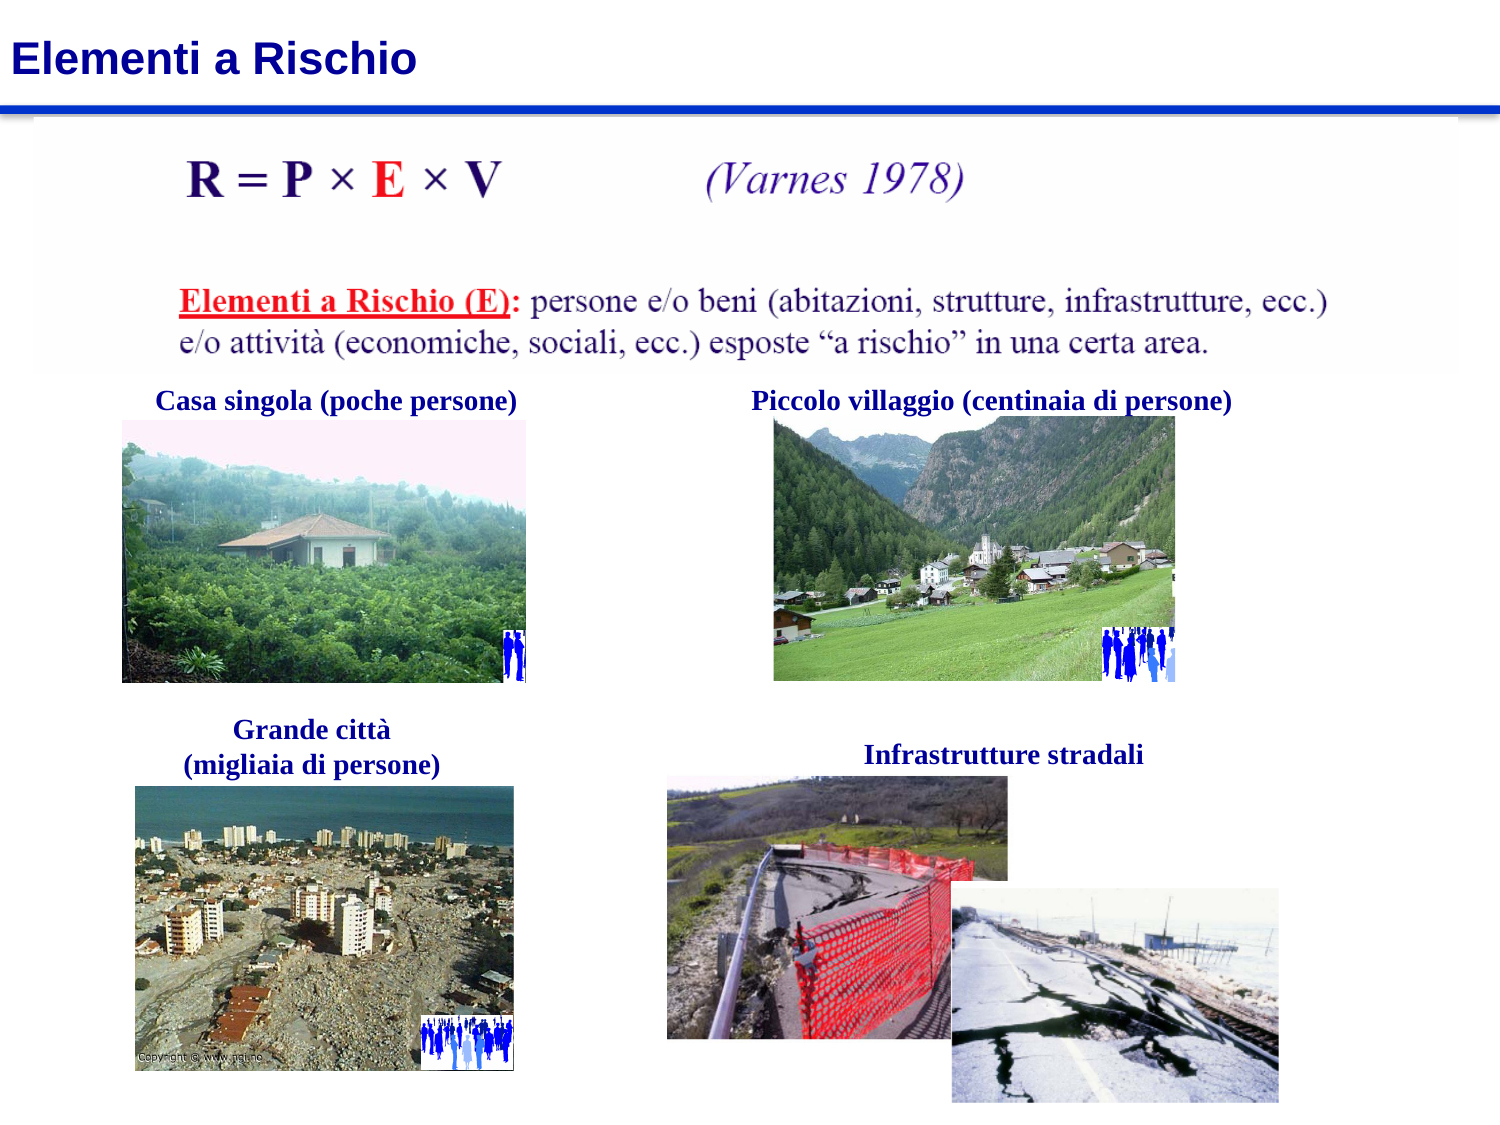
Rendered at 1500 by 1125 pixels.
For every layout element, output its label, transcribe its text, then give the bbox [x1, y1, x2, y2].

text_box Elementi a Rischio [0, 23, 1477, 94]
text_box Casa singola (poche persone) [123, 382, 550, 424]
picture [773, 416, 1176, 683]
text_box Infrastrutture stradali [714, 727, 1294, 778]
picture [122, 420, 526, 685]
text_box Grande città (migliaia di persone) [158, 703, 466, 785]
picture [33, 116, 1459, 374]
text_box Piccolo villaggio (centinaia di persone) [714, 382, 1270, 424]
picture [666, 774, 1287, 1107]
picture [135, 786, 514, 1071]
